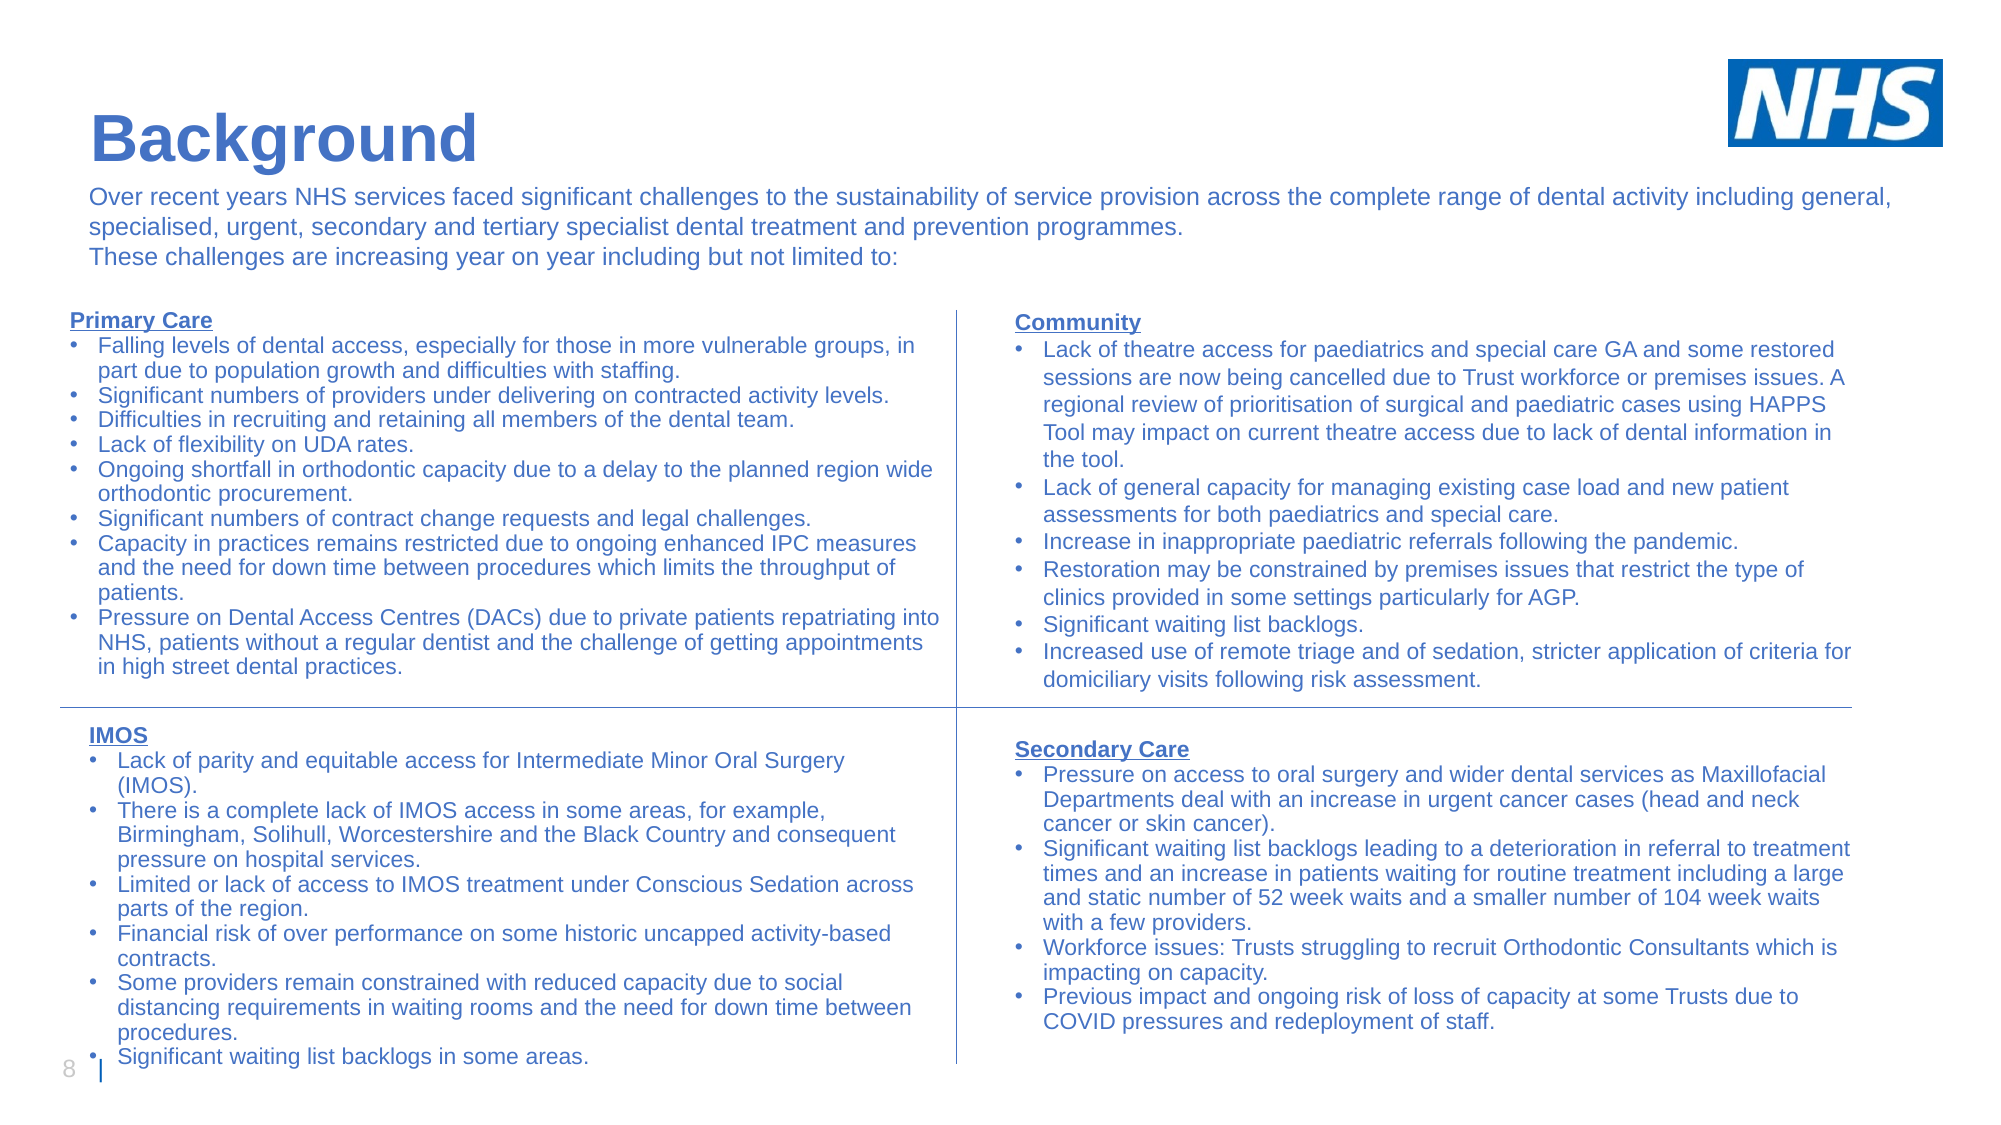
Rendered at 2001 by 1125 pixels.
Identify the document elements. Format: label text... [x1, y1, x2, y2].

text_box Background [75, 87, 1232, 173]
text_box Community Lack of theatre access for paediatrics and special care GA and some restored sessions are now being cancelled due to Trust workforce or premises issues. A regional review of prioritisation of surgical and paediatric cases using HAPPS Tool may impact on current theatre access due to lack of dental information in the tool. Lack of general capacity for managing existing case load and new patient assessments for both paediatrics and special care. Increase in inappropriate paediatric referrals following the pandemic. Restoration may be constrained by premises issues that restrict the type of clinics provided in some settings particularly for AGP. Significant waiting list backlogs. Increased use of remote triage and of sedation, stricter application of criteria for domiciliary visits following risk assessment. [999, 299, 1871, 700]
text_box Over recent years NHS services faced significant challenges to the sustainability of service provision across the complete range of dental activity including general, specialised, urgent, secondary and tertiary specialist dental treatment and prevention programmes. These challenges are increasing year on year including but not limited to: [74, 173, 1926, 308]
text_box IMOS Lack of parity and equitable access for Intermediate Minor Oral Surgery (IMOS). There is a complete lack of IMOS access in some areas, for example, Birmingham, Solihull, Worcestershire and the Black Country and consequent pressure on hospital services. Limited or lack of access to IMOS treatment under Conscious Sedation across parts of the region. Financial risk of over performance on some historic uncapped activity-based contracts. Some providers remain constrained with reduced capacity due to social distancing requirements in waiting rooms and the need for down time between procedures. Significant waiting list backlogs in some areas. [74, 716, 932, 1097]
picture [1728, 59, 1943, 147]
text_box Primary Care Falling levels of dental access, especially for those in more vulnerable groups, in part due to population growth and difficulties with staffing. Significant numbers of providers under delivering on contracted activity levels. Difficulties in recruiting and retaining all members of the dental team. Lack of flexibility on UDA rates. Ongoing shortfall in orthodontic capacity due to a delay to the planned region wide orthodontic procurement. Significant numbers of contract change requests and legal challenges. Capacity in practices remains restricted due to ongoing enhanced IPC measures and the need for down time between procedures which limits the throughput of patients. Pressure on Dental Access Centres (DACs) due to private patients repatriating into NHS, patients without a regular dentist and the challenge of getting appointments in high street dental practices. [54, 301, 957, 767]
text_box Secondary Care Pressure on access to oral surgery and wider dental services as Maxillofacial Departments deal with an increase in urgent cancer cases (head and neck cancer or skin cancer). Significant waiting list backlogs leading to a deterioration in referral to treatment times and an increase in patients waiting for routine treatment including a large and static number of 52 week waits and a smaller number of 104 week waits with a few providers. Workforce issues: Trusts struggling to recruit Orthodontic Consultants which is impacting on capacity. Previous impact and ongoing risk of loss of capacity at some Trusts due to COVID pressures and redeployment of staff. [999, 730, 1871, 1118]
